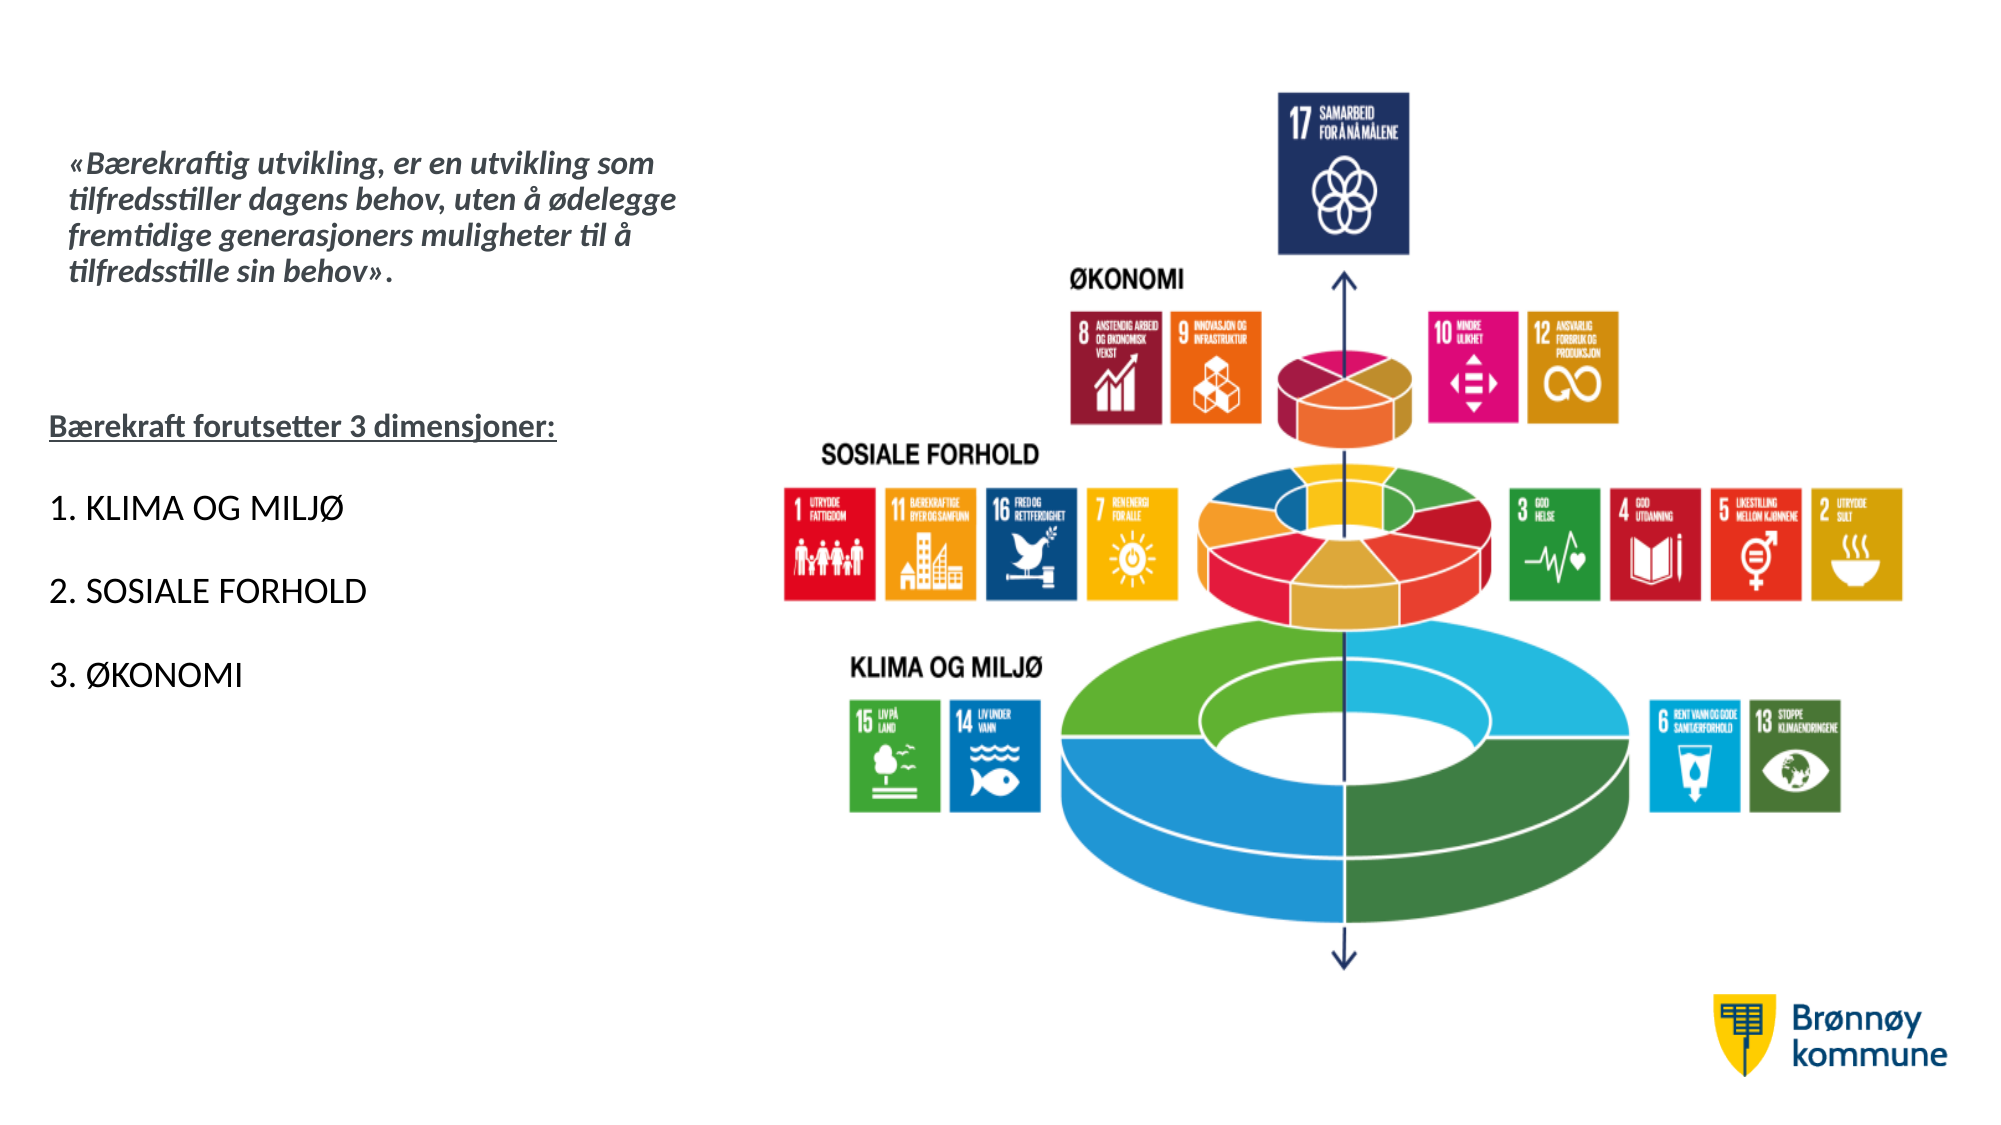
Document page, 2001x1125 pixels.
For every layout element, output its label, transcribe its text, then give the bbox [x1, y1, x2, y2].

text_box Bærekraft forutsetter 3 dimensjoner: 1. KLIMA OG MILJØ 2. SOSIALE FORHOLD 3. ØKONOMI [33, 302, 630, 831]
picture [1713, 994, 1948, 1077]
title «Bærekraftig utvikling, er en utvikling som tilfredsstiller dagens behov, uten å ødelegge fremtidige generasjoners muligheter til å tilfredsstille sin behov». [53, 58, 713, 318]
picture [717, 70, 1958, 989]
